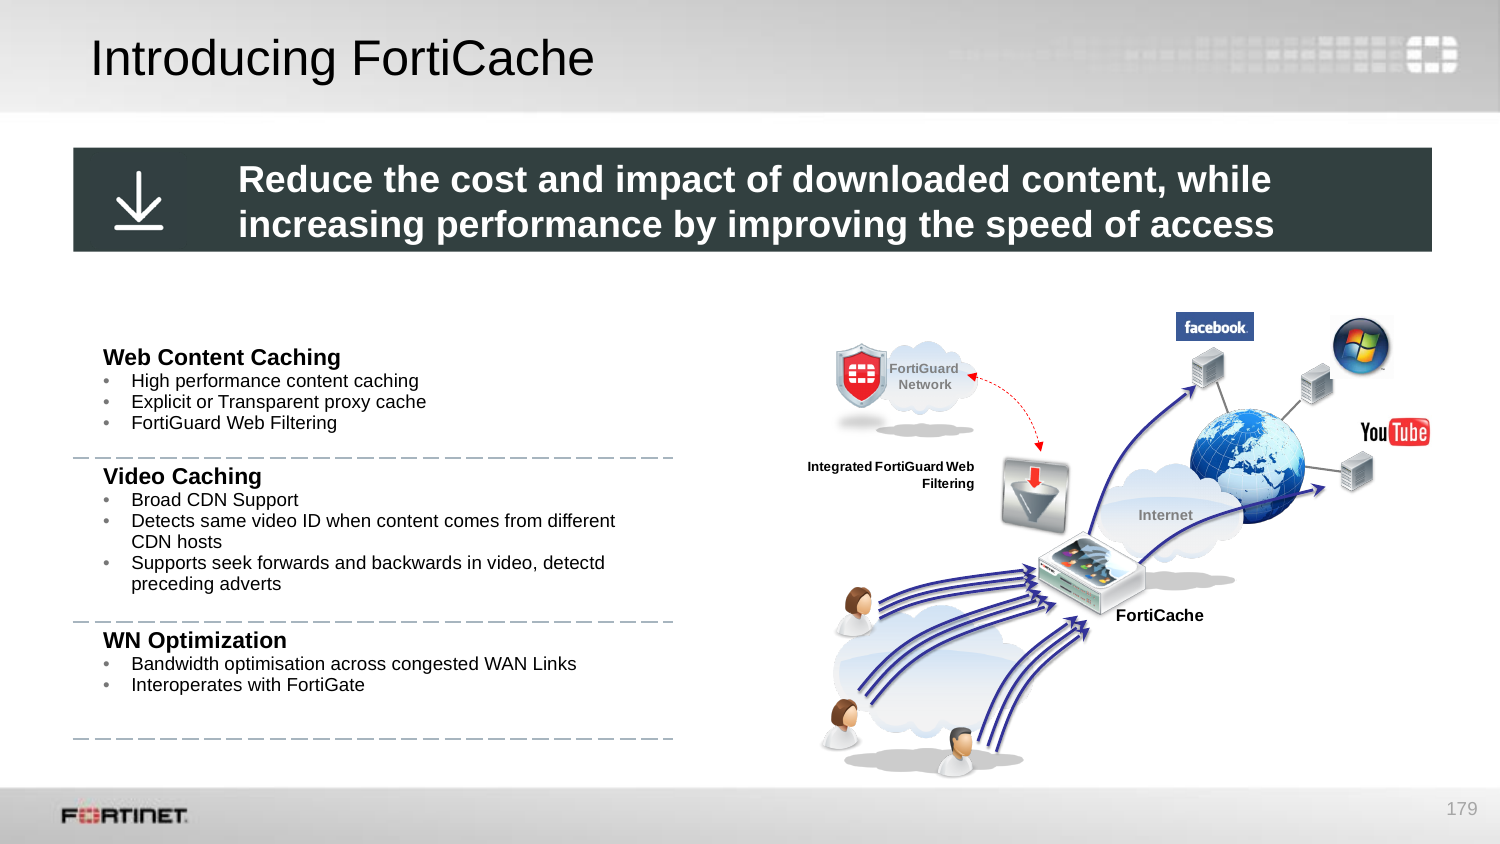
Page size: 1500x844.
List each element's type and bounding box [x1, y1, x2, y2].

text_box [73, 147, 1433, 252]
table_cell [74, 458, 671, 739]
table_header [74, 339, 671, 458]
picture [0, 0, 1500, 844]
title [75, 3, 1370, 114]
